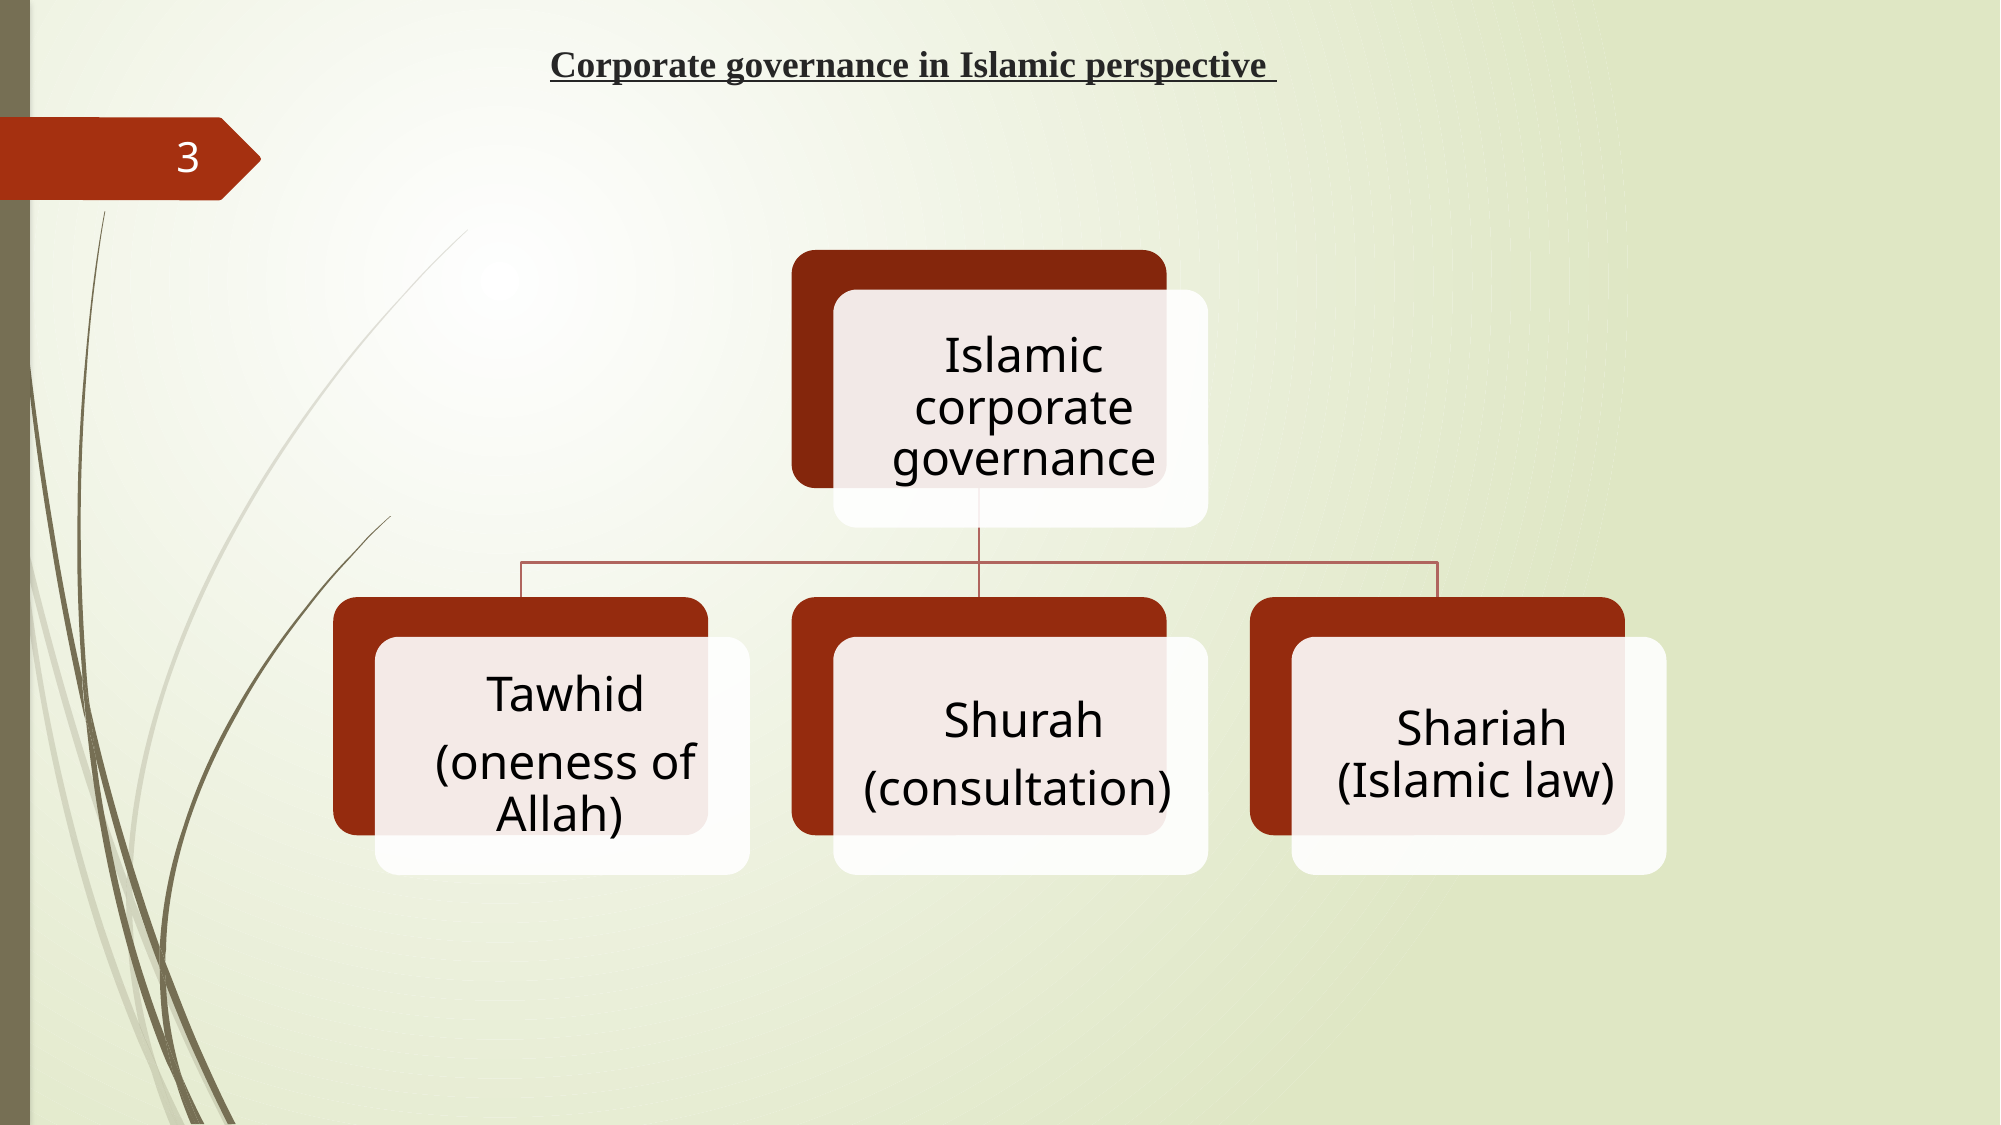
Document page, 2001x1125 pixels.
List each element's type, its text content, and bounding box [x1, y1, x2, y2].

title Corporate governance in Islamic perspective [50, 32, 1776, 171]
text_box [332, 117, 1667, 1008]
slide_number 3 [87, 129, 216, 190]
